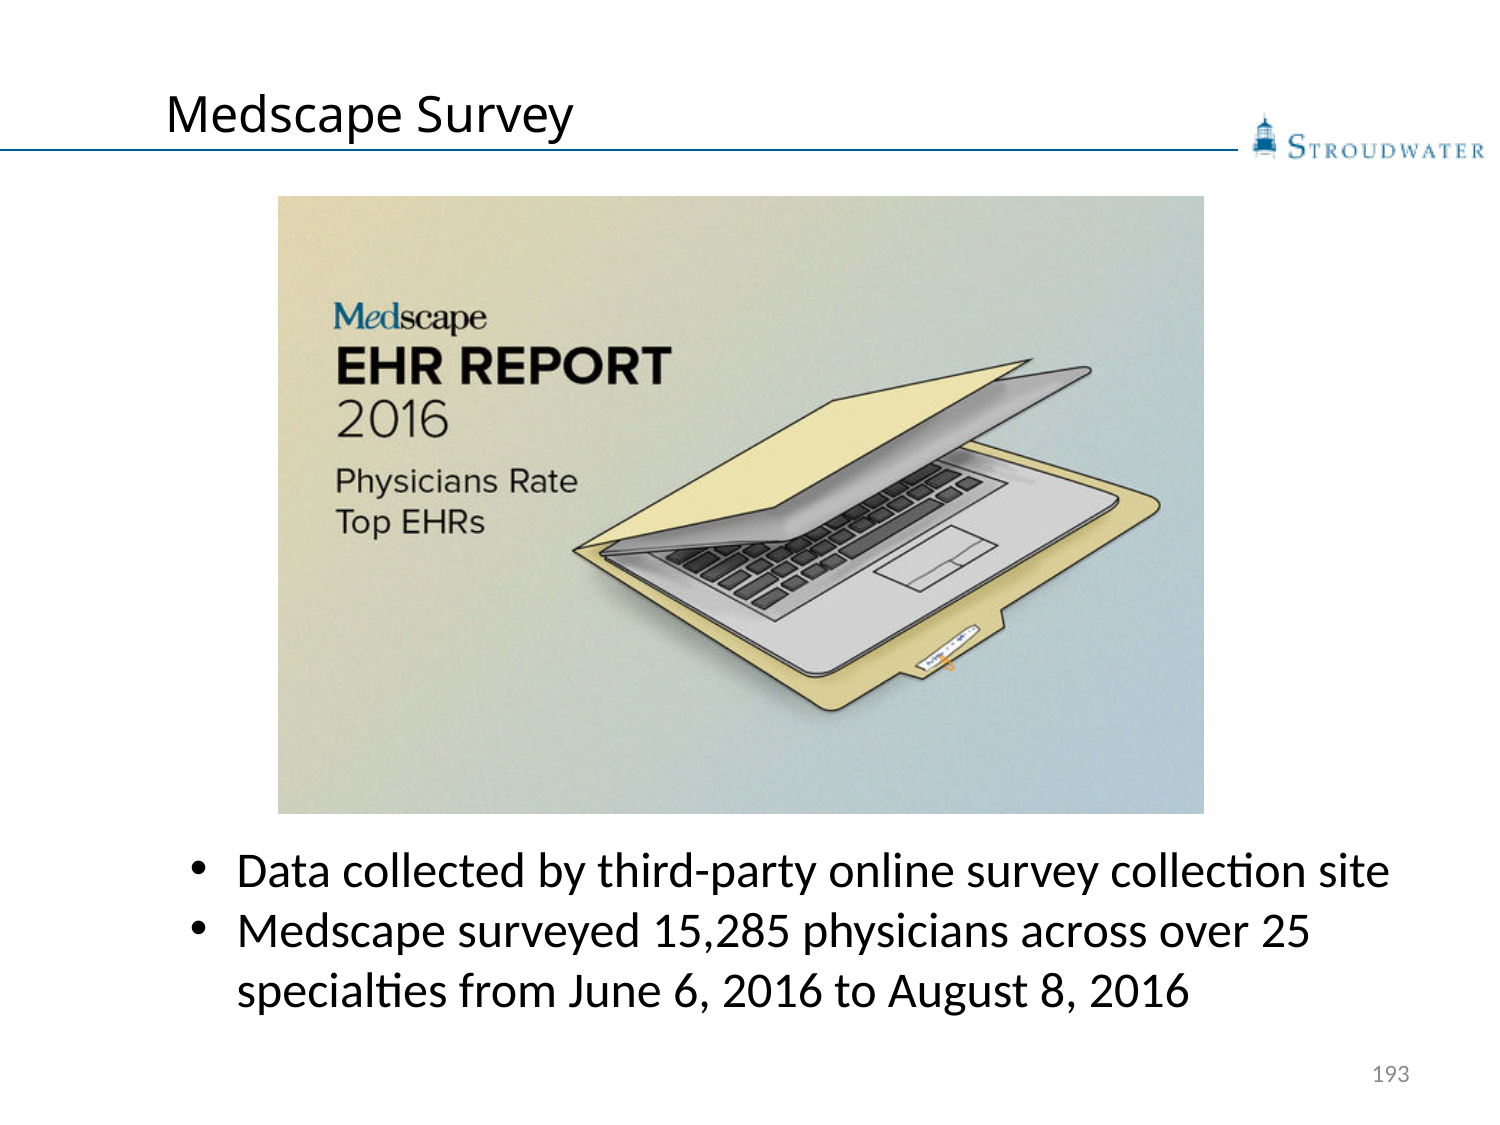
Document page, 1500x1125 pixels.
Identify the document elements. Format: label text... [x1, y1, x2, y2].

slide_number 193 [1074, 1042, 1425, 1103]
text_box Data collected by third-party online survey collection site Medscape surveyed 15,285 physicians across over 25 specialties from June 6, 2016 to August 8, 2016 [174, 829, 1475, 1025]
title Medscape Survey [150, 75, 1200, 150]
picture [277, 196, 1204, 814]
picture [1250, 110, 1488, 163]
